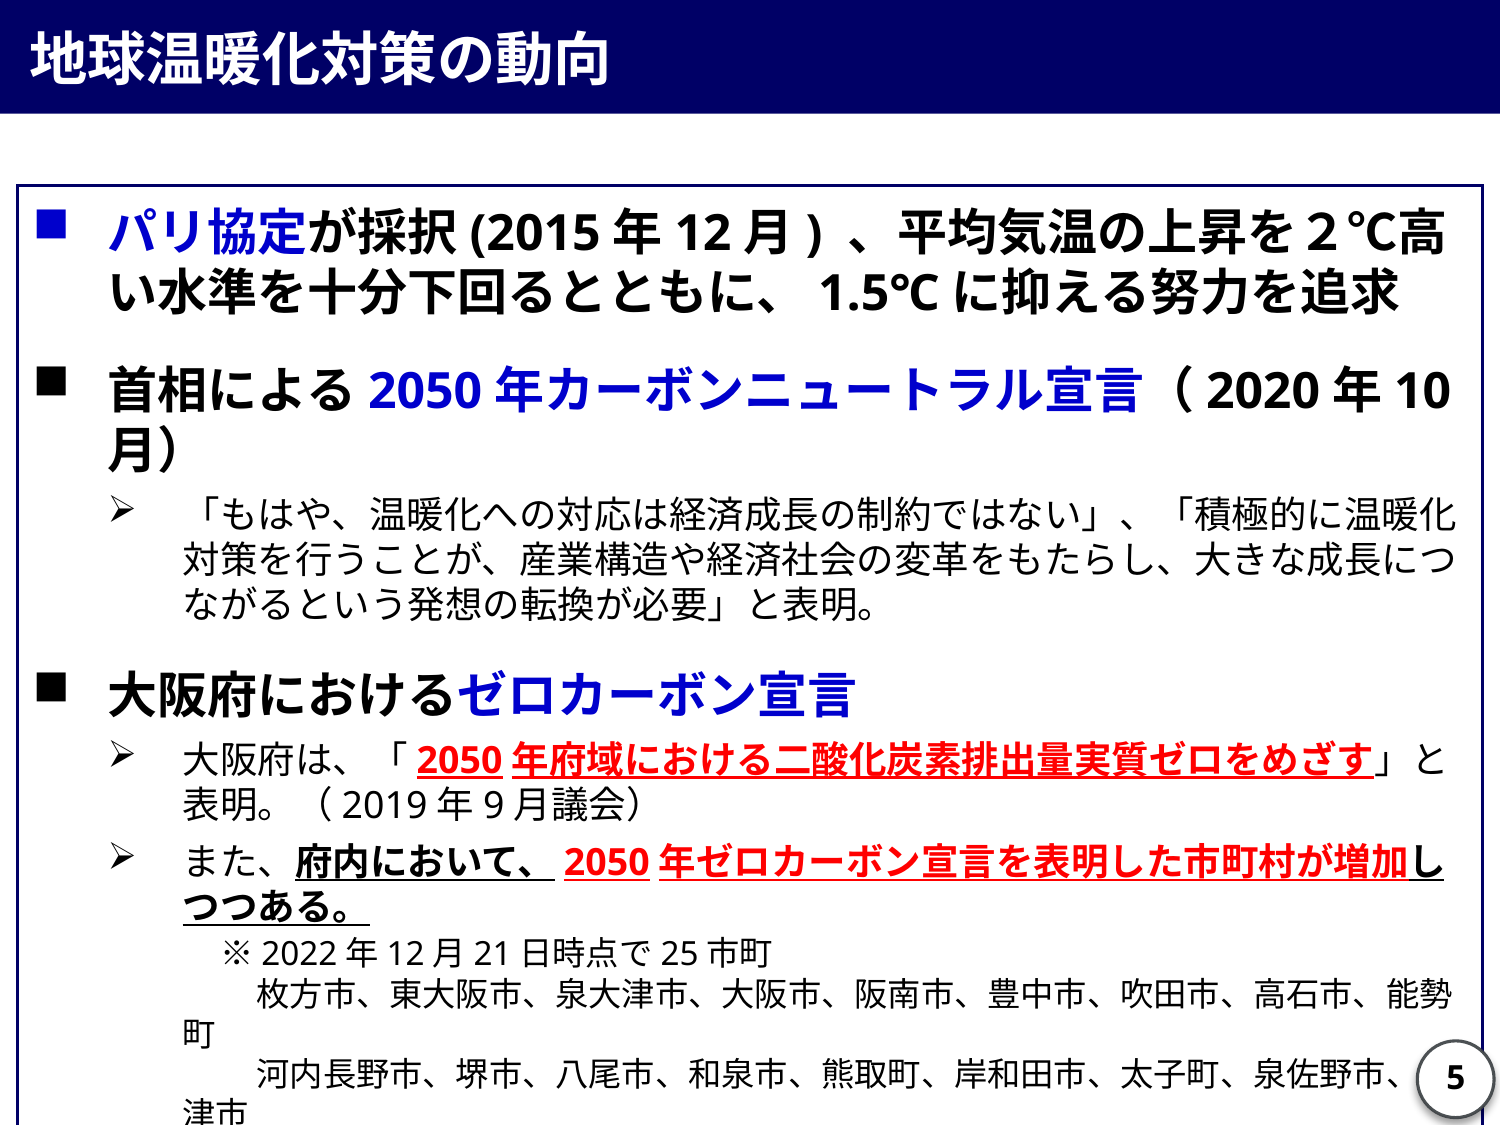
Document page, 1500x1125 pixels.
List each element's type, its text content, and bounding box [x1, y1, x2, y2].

text_box パリ協定が採択(2015年12月) 、平均気温の上昇を２℃高い水準を十分下回るとともに、1.5℃に抑える努力を追求 首相による2050年カーボンニュートラル宣言（2020年10月） 「もはや、温暖化への対応は経済成長の制約ではない」、「積極的に温暖化対策を行うことが、産業構造や経済社会の変革をもたらし、大きな成長につながるという発想の転換が必要」と表明。 大阪府におけるゼロカーボン宣言 大阪府は、「2050年府域における二酸化炭素排出量実質ゼロをめざす」と表明。（2019年9月議会） また、府内において、2050年ゼロカーボン宣言を表明した市町村が増加しつつある。 ※2022年12月21日時点で25市町 枚方市、東大阪市、泉大津市、大阪市、阪南市、豊中市、吹田市、高石市、能勢町 河内長野市、堺市、八尾市、和泉市、熊取町、岸和田市、太子町、泉佐野市、摂津市 茨木市、岬町、河南町、池田市、交野市、門真市、松原市 [17, 185, 1483, 1125]
text_box 地球温暖化対策の動向 [0, 0, 1500, 114]
slide_number 4 [1415, 1039, 1496, 1120]
